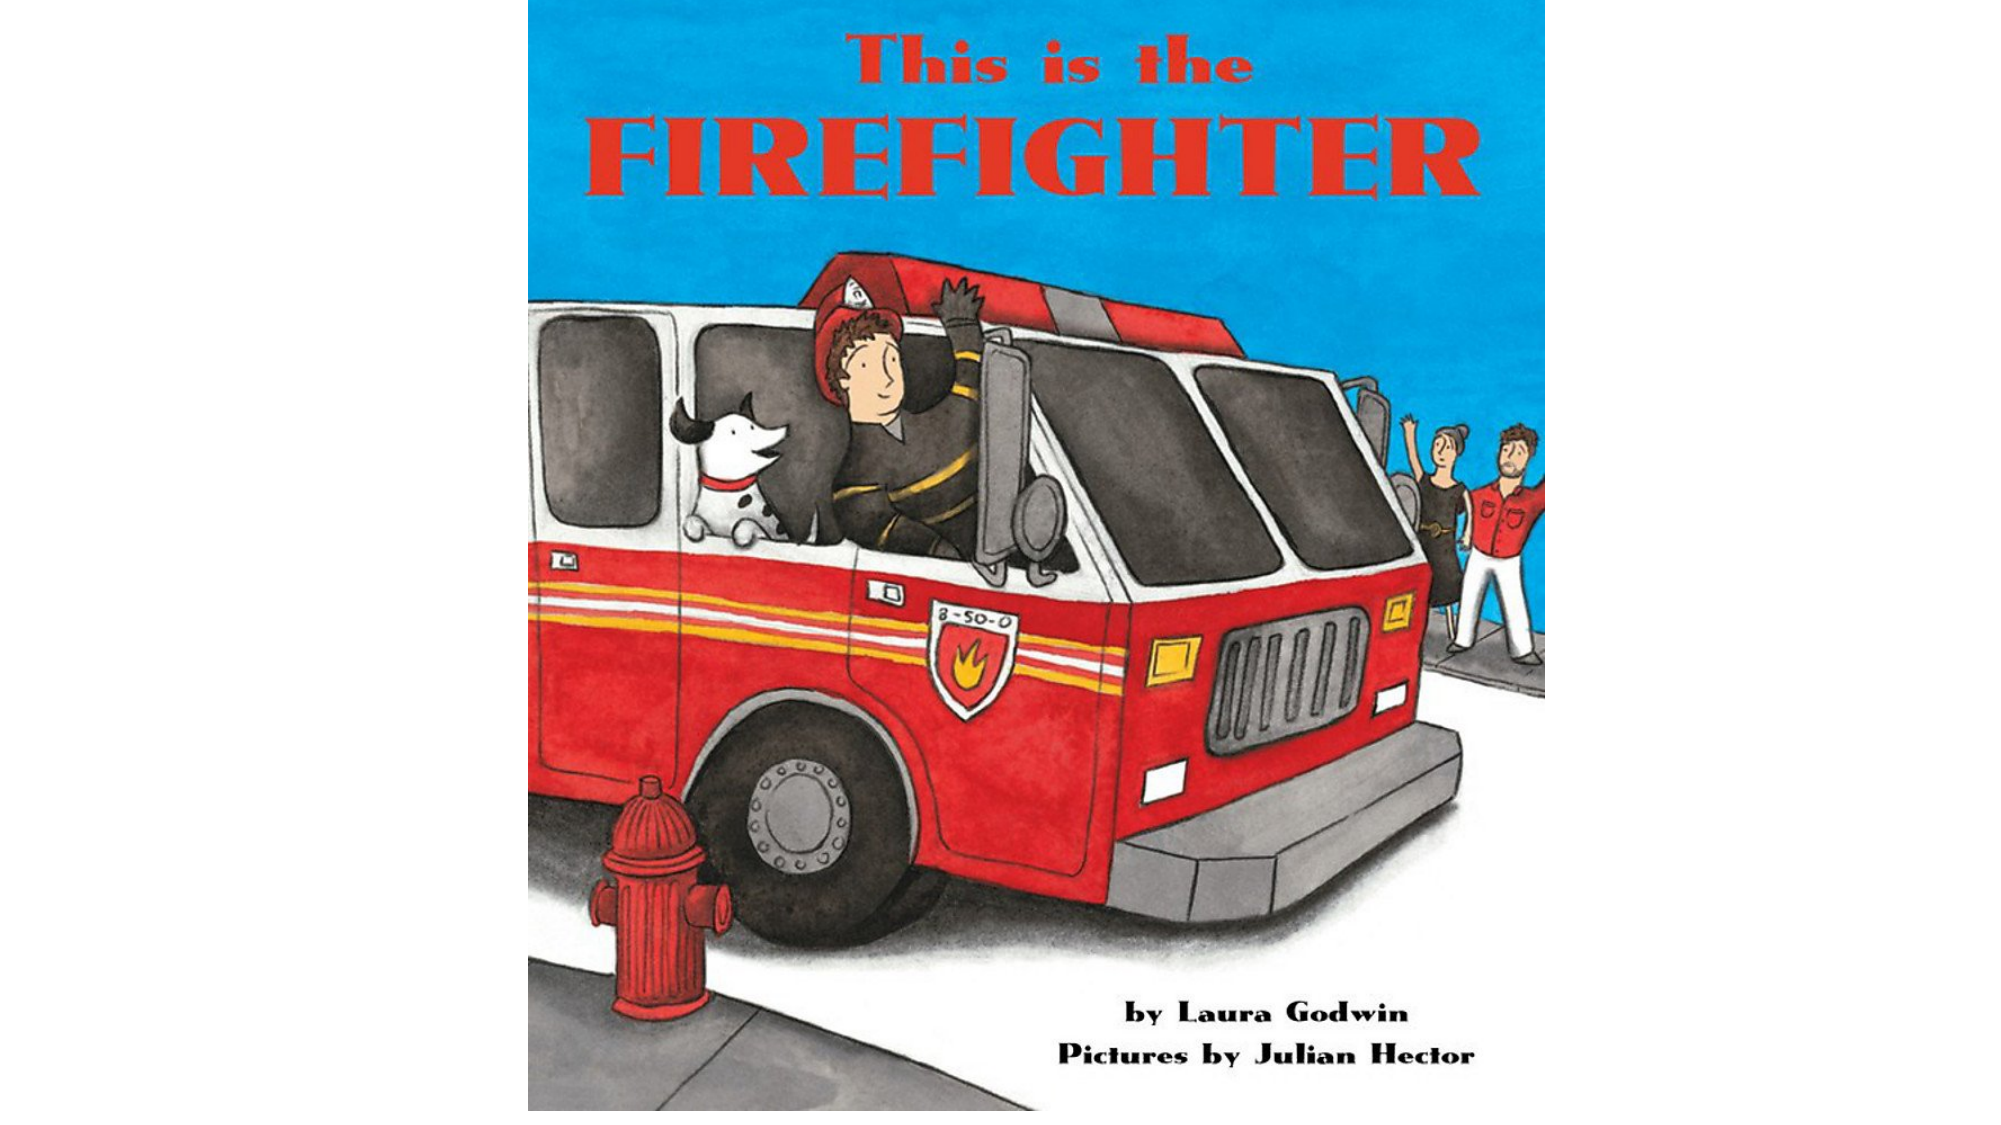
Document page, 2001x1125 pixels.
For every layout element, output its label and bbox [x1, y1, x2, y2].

picture [1218, 114, 1304, 197]
picture [584, 113, 657, 197]
picture [894, 112, 968, 197]
picture [1114, 116, 1214, 197]
picture [1022, 116, 1110, 198]
picture [1383, 115, 1482, 197]
picture [971, 116, 1019, 197]
picture [663, 116, 707, 197]
picture [713, 115, 810, 197]
picture [845, 32, 1008, 89]
picture [1041, 39, 1101, 85]
picture [1134, 43, 1163, 86]
picture [816, 113, 889, 201]
picture [1165, 32, 1254, 85]
picture [1306, 113, 1380, 201]
picture [528, 249, 1545, 1111]
